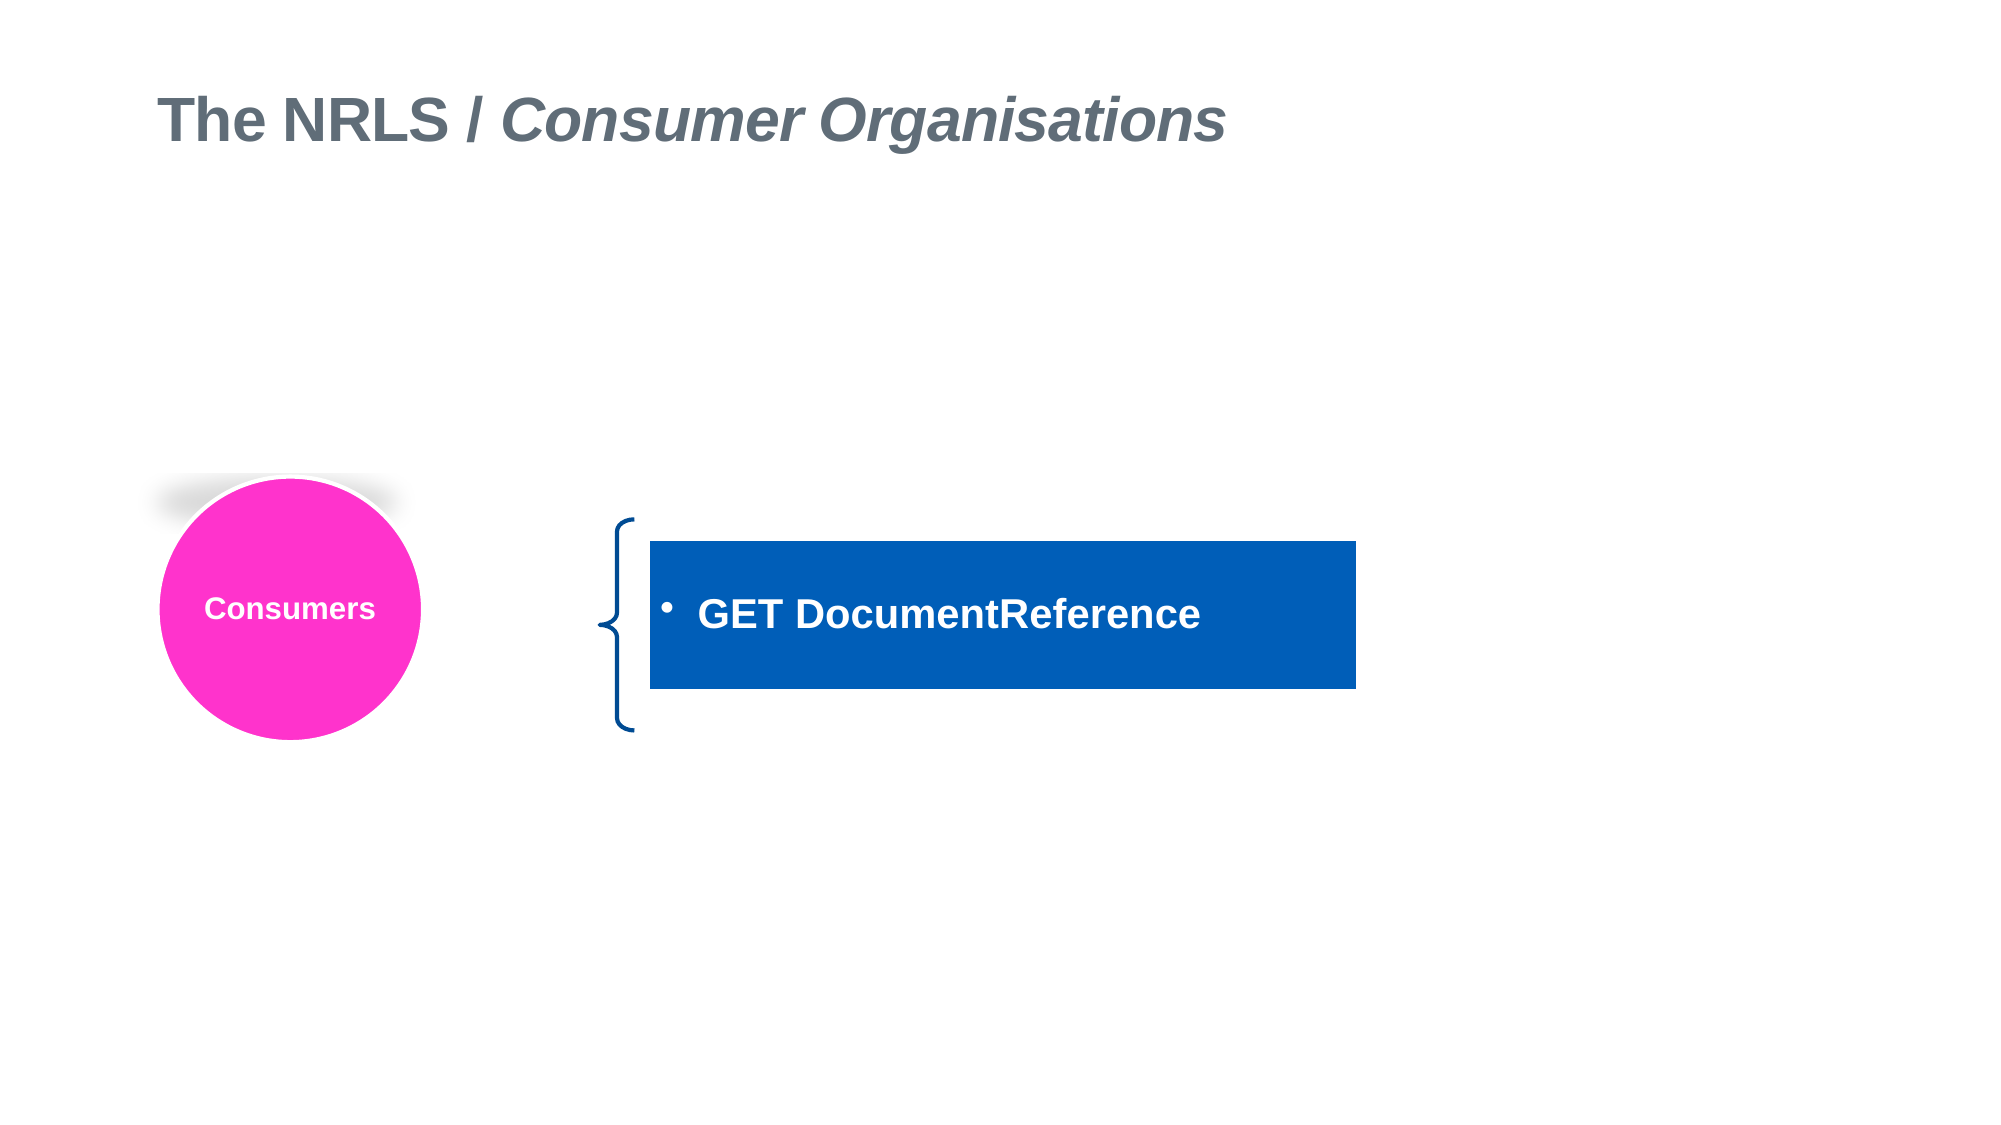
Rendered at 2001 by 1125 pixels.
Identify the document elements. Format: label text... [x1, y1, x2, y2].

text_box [425, 278, 1360, 971]
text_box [157, 476, 420, 743]
title The NRLS / Consumer Organisations [157, 78, 1827, 195]
